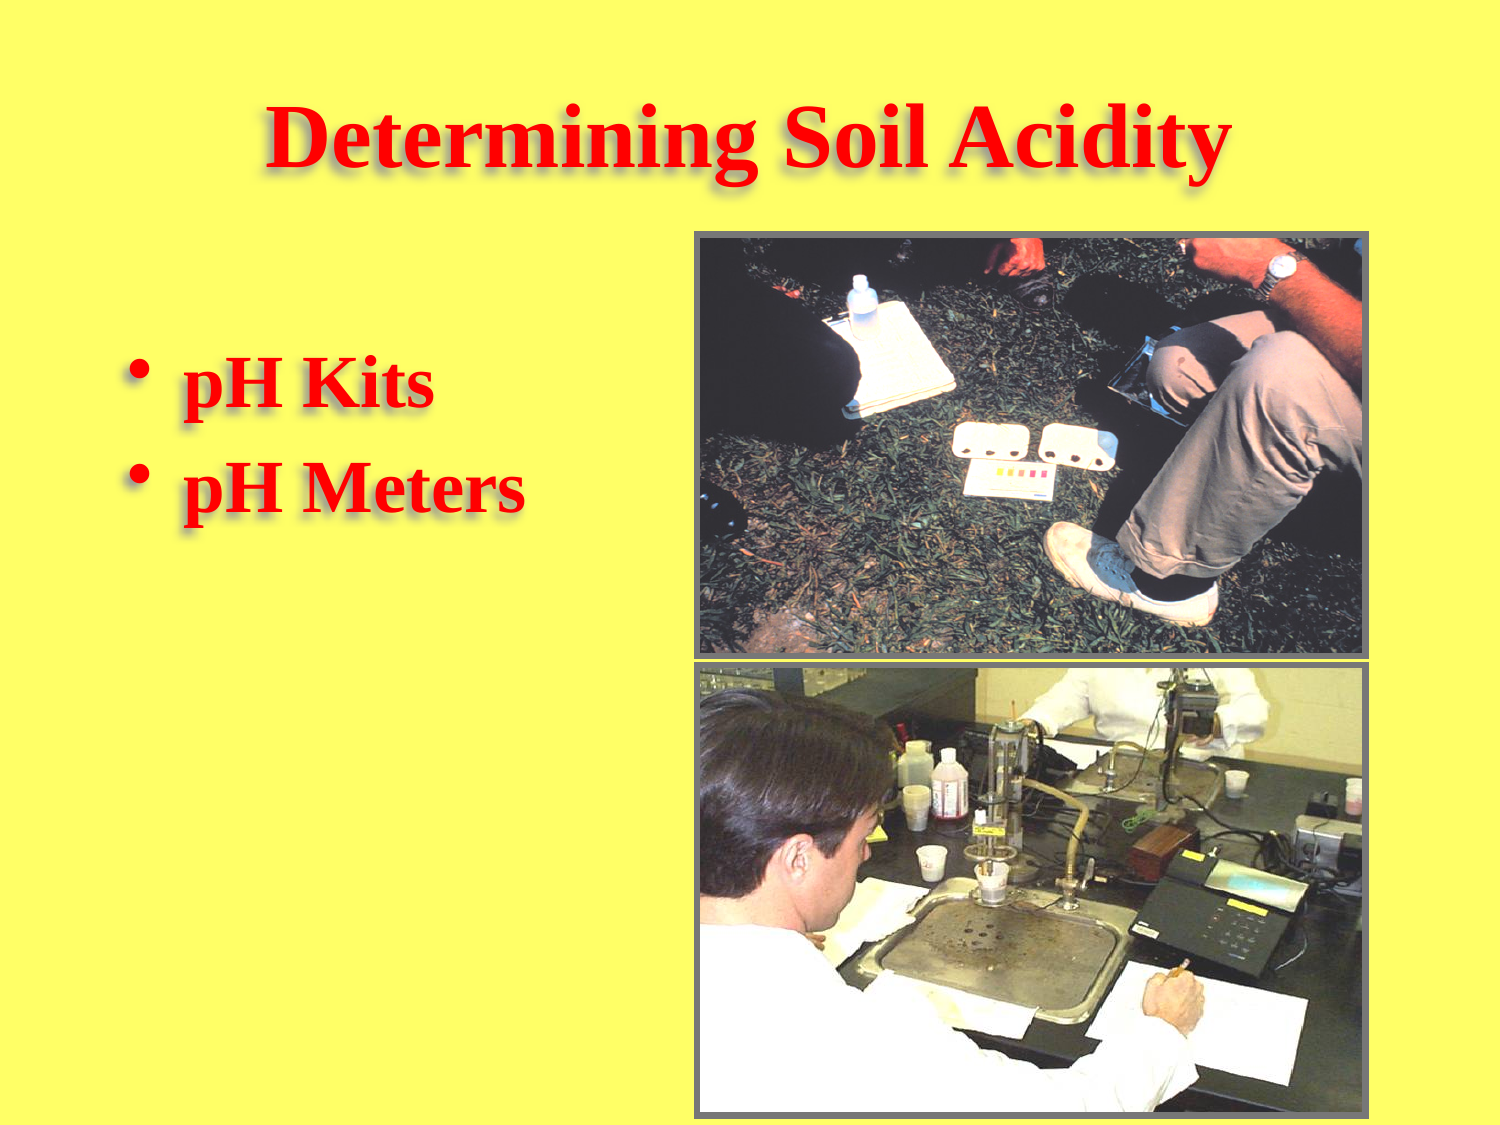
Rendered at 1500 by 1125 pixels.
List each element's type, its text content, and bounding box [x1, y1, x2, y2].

title Determining Soil Acidity [112, 37, 1388, 225]
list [699, 667, 1363, 1113]
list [699, 237, 1363, 653]
list pH Kits pH Meters [112, 324, 638, 1000]
